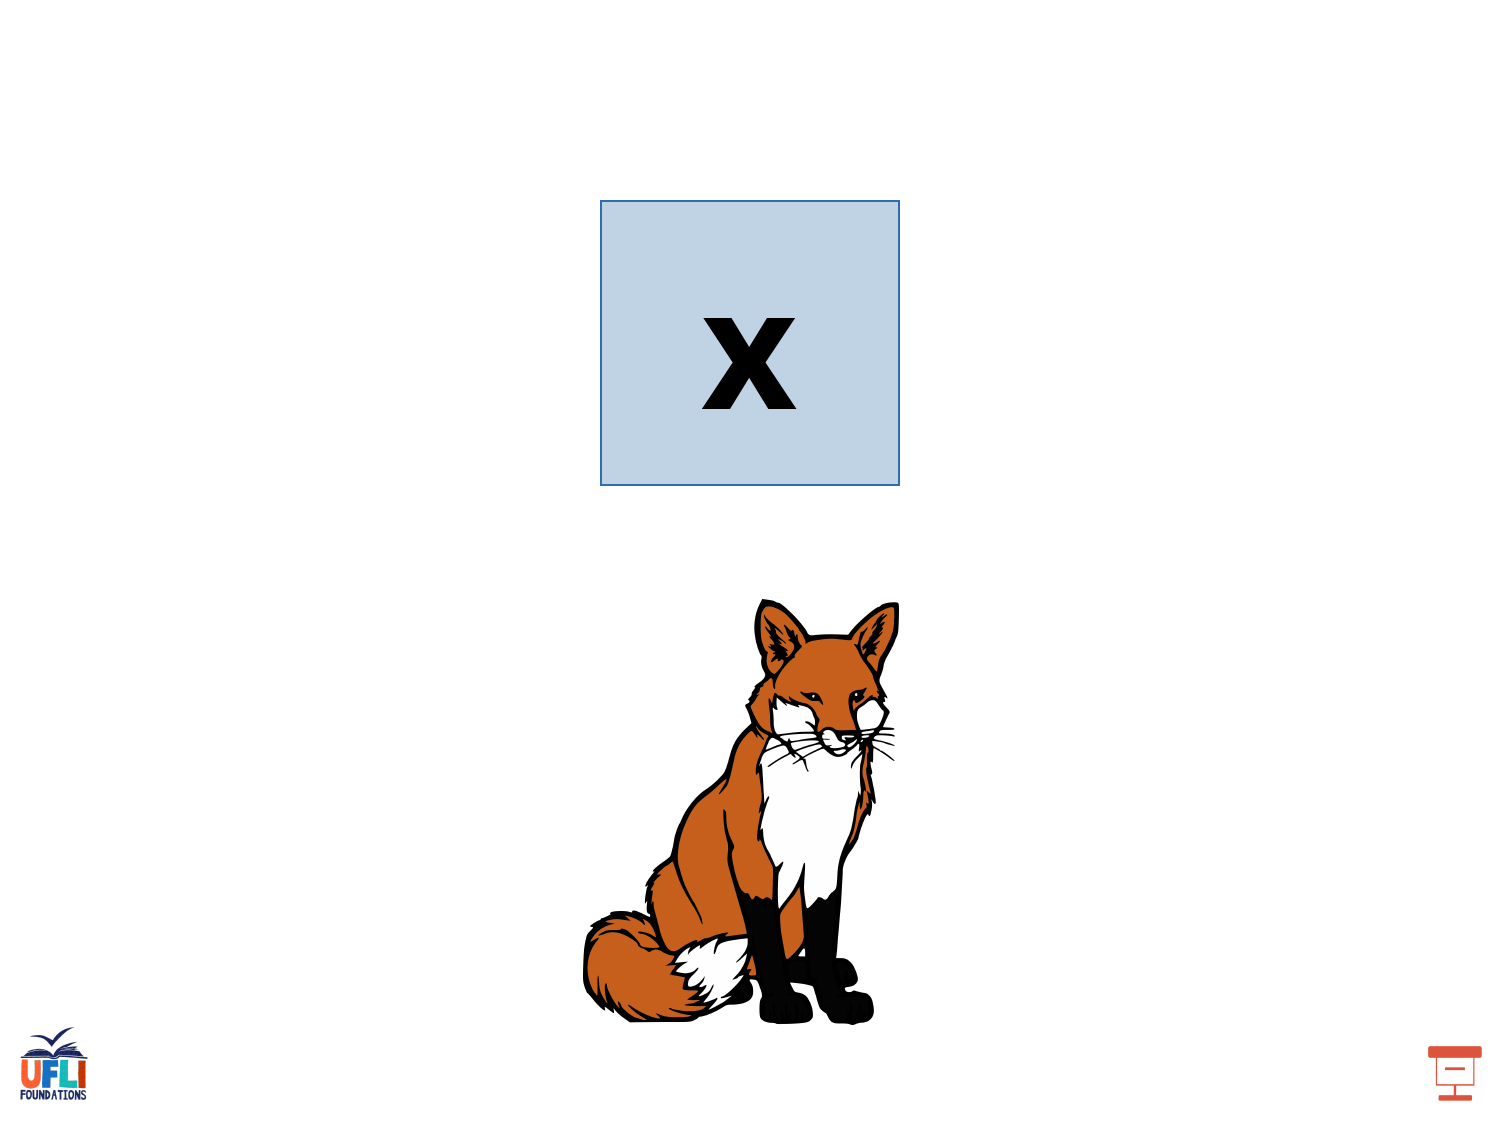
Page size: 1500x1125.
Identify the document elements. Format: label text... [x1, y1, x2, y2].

picture [583, 599, 899, 1025]
text_box x [600, 200, 900, 486]
picture [1427, 1043, 1484, 1104]
picture [16, 1027, 90, 1103]
